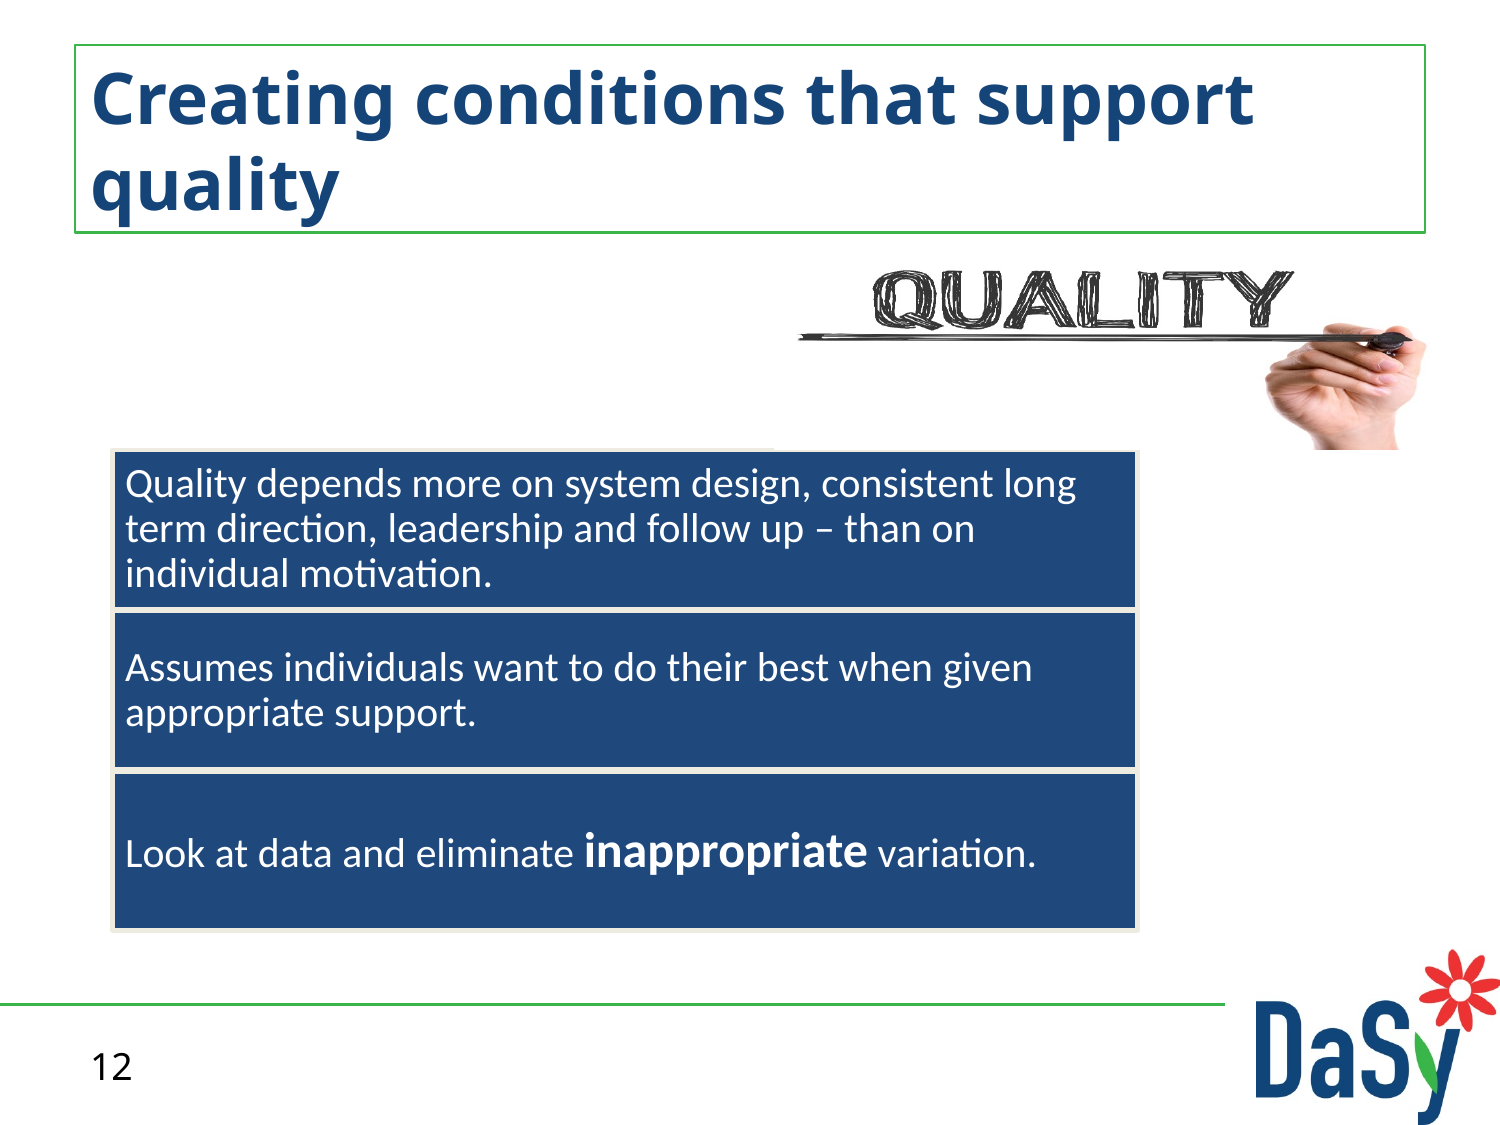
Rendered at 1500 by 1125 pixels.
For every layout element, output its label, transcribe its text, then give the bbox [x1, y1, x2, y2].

picture [774, 249, 1452, 451]
picture [1256, 949, 1500, 1125]
title Creating conditions that support quality [74, 44, 1426, 234]
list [112, 449, 1138, 931]
slide_number 12 [75, 1038, 425, 1098]
